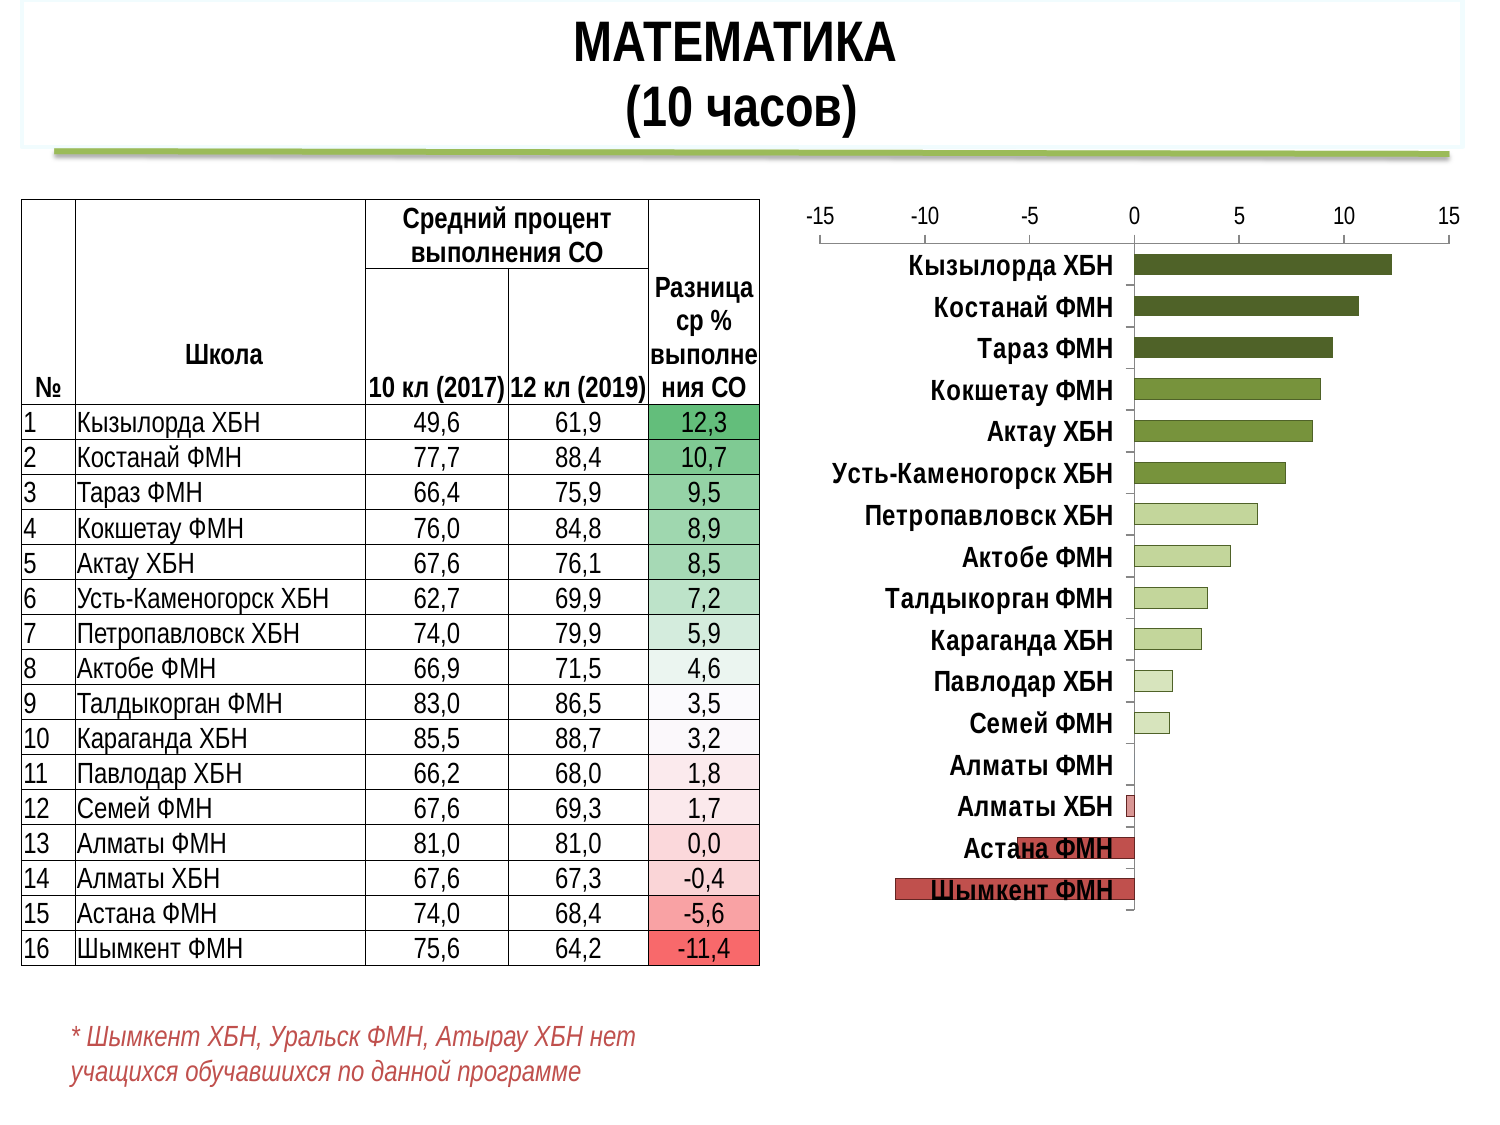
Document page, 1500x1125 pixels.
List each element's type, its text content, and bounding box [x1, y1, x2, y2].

table_cell 71,5 [509, 650, 648, 684]
table_cell 76,0 [366, 510, 508, 544]
table_cell 64,2 [509, 931, 648, 965]
table_cell 83,0 [366, 685, 508, 719]
table_cell Павлодар ХБН [76, 755, 365, 789]
table_cell 74,0 [366, 615, 508, 649]
table_cell 13 [22, 825, 75, 860]
text_box * Шымкент ХБН, Уральск ФМН, Атырау ХБН нет учащихся обучавшихся по данной программе [55, 1009, 688, 1095]
table_cell Кокшетау ФМН [76, 510, 365, 544]
picture [47, 145, 1459, 168]
table_header Средний процент выполнения СО [366, 200, 648, 268]
table_cell 1,8 [649, 755, 759, 789]
table_cell 8,5 [649, 545, 759, 579]
table_cell 85,5 [366, 720, 508, 754]
table_cell 11 [22, 755, 75, 789]
table_cell 16 [22, 931, 75, 965]
table_cell Алматы ФМН [76, 825, 365, 860]
table_cell 77,7 [366, 440, 508, 474]
table_cell 6 [22, 580, 75, 614]
table_cell 81,0 [509, 825, 648, 860]
table_cell Актау ХБН [76, 545, 365, 579]
table_cell 88,4 [509, 440, 648, 474]
table_cell Петропавловск ХБН [76, 615, 365, 649]
table_cell 9 [22, 685, 75, 719]
table_cell 5 [22, 545, 75, 579]
table_cell Астана ФМН [76, 896, 365, 930]
table_cell Талдыкорган ФМН [76, 685, 365, 719]
table_cell 74,0 [366, 896, 508, 930]
table_cell 7 [22, 615, 75, 649]
table_cell Кызылорда ХБН [76, 405, 365, 439]
table_cell Тараз ФМН [76, 475, 365, 509]
table_cell 2 [22, 440, 75, 474]
table_cell 15 [22, 896, 75, 930]
table_cell 66,4 [366, 475, 508, 509]
table_cell 88,7 [509, 720, 648, 754]
table_cell 67,6 [366, 861, 508, 895]
table_cell 4,6 [649, 650, 759, 684]
table_cell 69,9 [509, 580, 648, 614]
table_cell 75,9 [509, 475, 648, 509]
table_cell 61,9 [509, 405, 648, 439]
table_cell 84,8 [509, 510, 648, 544]
table_header Школа [76, 200, 365, 404]
table_cell 69,3 [509, 790, 648, 824]
table_cell 49,6 [366, 405, 508, 439]
table_cell 1 [22, 405, 75, 439]
table_cell 3 [22, 475, 75, 509]
chart [792, 185, 1474, 926]
table_cell 67,6 [366, 790, 508, 824]
table_cell 86,5 [509, 685, 648, 719]
table_cell 1,7 [649, 790, 759, 824]
table_cell 12,3 [649, 405, 759, 439]
table_cell 10 [22, 720, 75, 754]
table_cell 68,4 [509, 896, 648, 930]
table_cell 81,0 [366, 825, 508, 860]
table_cell 8,9 [649, 510, 759, 544]
table_cell Караганда ХБН [76, 720, 365, 754]
table_cell -11,4 [649, 931, 759, 965]
table_cell 66,2 [366, 755, 508, 789]
table_cell Семей ФМН [76, 790, 365, 824]
table_cell 3,2 [649, 720, 759, 754]
table_cell 7,2 [649, 580, 759, 614]
table_cell 62,7 [366, 580, 508, 614]
table_cell 68,0 [509, 755, 648, 789]
table_cell 76,1 [509, 545, 648, 579]
table_cell 8 [22, 650, 75, 684]
table_cell 67,3 [509, 861, 648, 895]
table_cell 5,9 [649, 615, 759, 649]
table_cell 66,9 [366, 650, 508, 684]
table_cell 12 кл (2019) [509, 269, 648, 404]
table_cell Усть-Каменогорск ХБН [76, 580, 365, 614]
table_cell 4 [22, 510, 75, 544]
table_cell 9,5 [649, 475, 759, 509]
table_cell 79,9 [509, 615, 648, 649]
table_cell 12 [22, 790, 75, 824]
table_cell 0,0 [649, 825, 759, 860]
table_cell Алматы ХБН [76, 861, 365, 895]
table_cell 14 [22, 861, 75, 895]
table_cell Шымкент ФМН [76, 931, 365, 965]
table_header № [22, 200, 75, 404]
table_cell 3,5 [649, 685, 759, 719]
table_cell Костанай ФМН [76, 440, 365, 474]
table_cell Актобе ФМН [76, 650, 365, 684]
table_cell 10 кл (2017) [366, 269, 508, 404]
table_header Разница ср % выполнения СО [649, 200, 759, 404]
table_cell 75,6 [366, 931, 508, 965]
table_cell 10,7 [649, 440, 759, 474]
table_cell -5,6 [649, 896, 759, 930]
table_cell 67,6 [366, 545, 508, 579]
table_cell -0,4 [649, 861, 759, 895]
title МАТЕМАТИКА (10 часов) [20, 0, 1465, 149]
